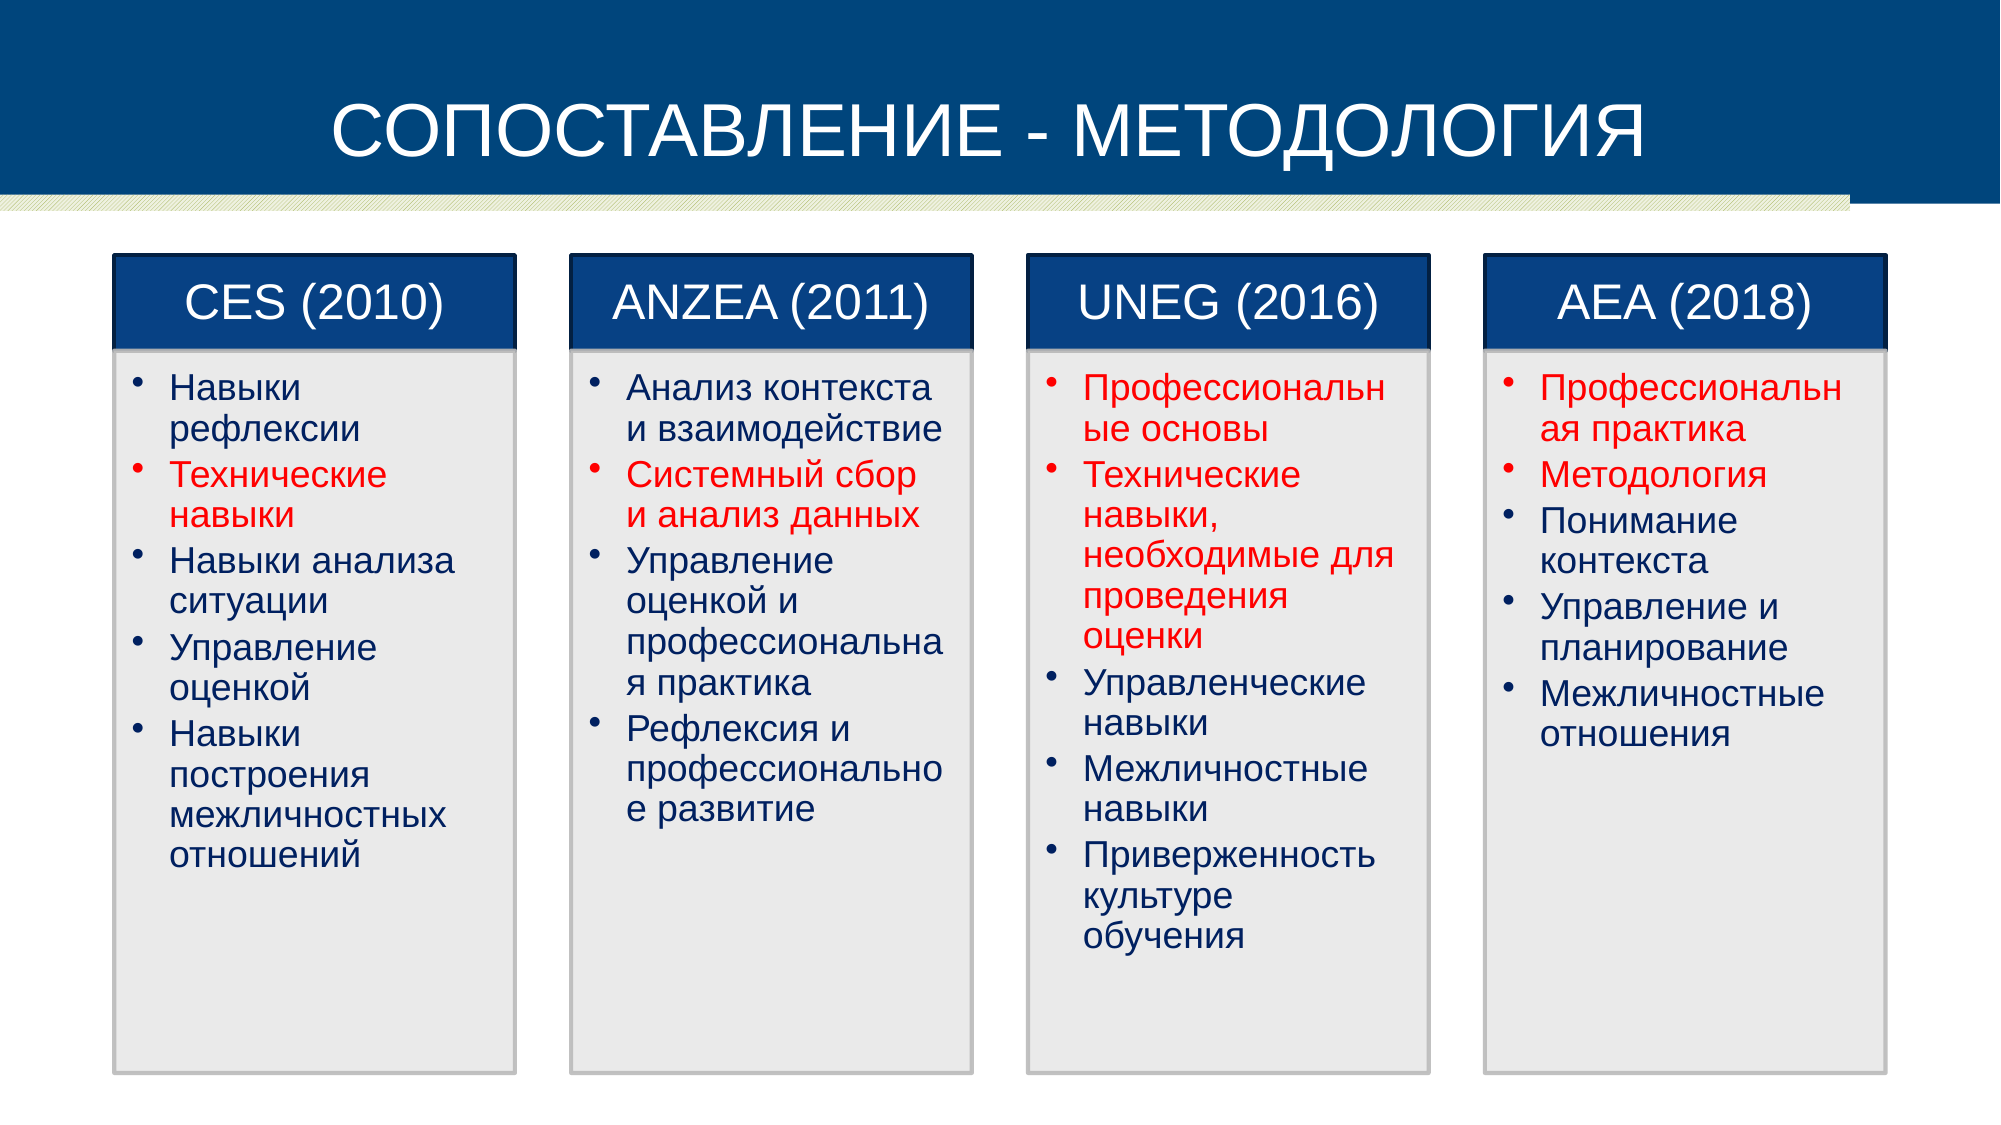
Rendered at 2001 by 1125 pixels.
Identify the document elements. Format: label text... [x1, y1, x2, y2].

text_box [113, 254, 1886, 1074]
title Сопоставление - методология [150, 79, 1850, 188]
